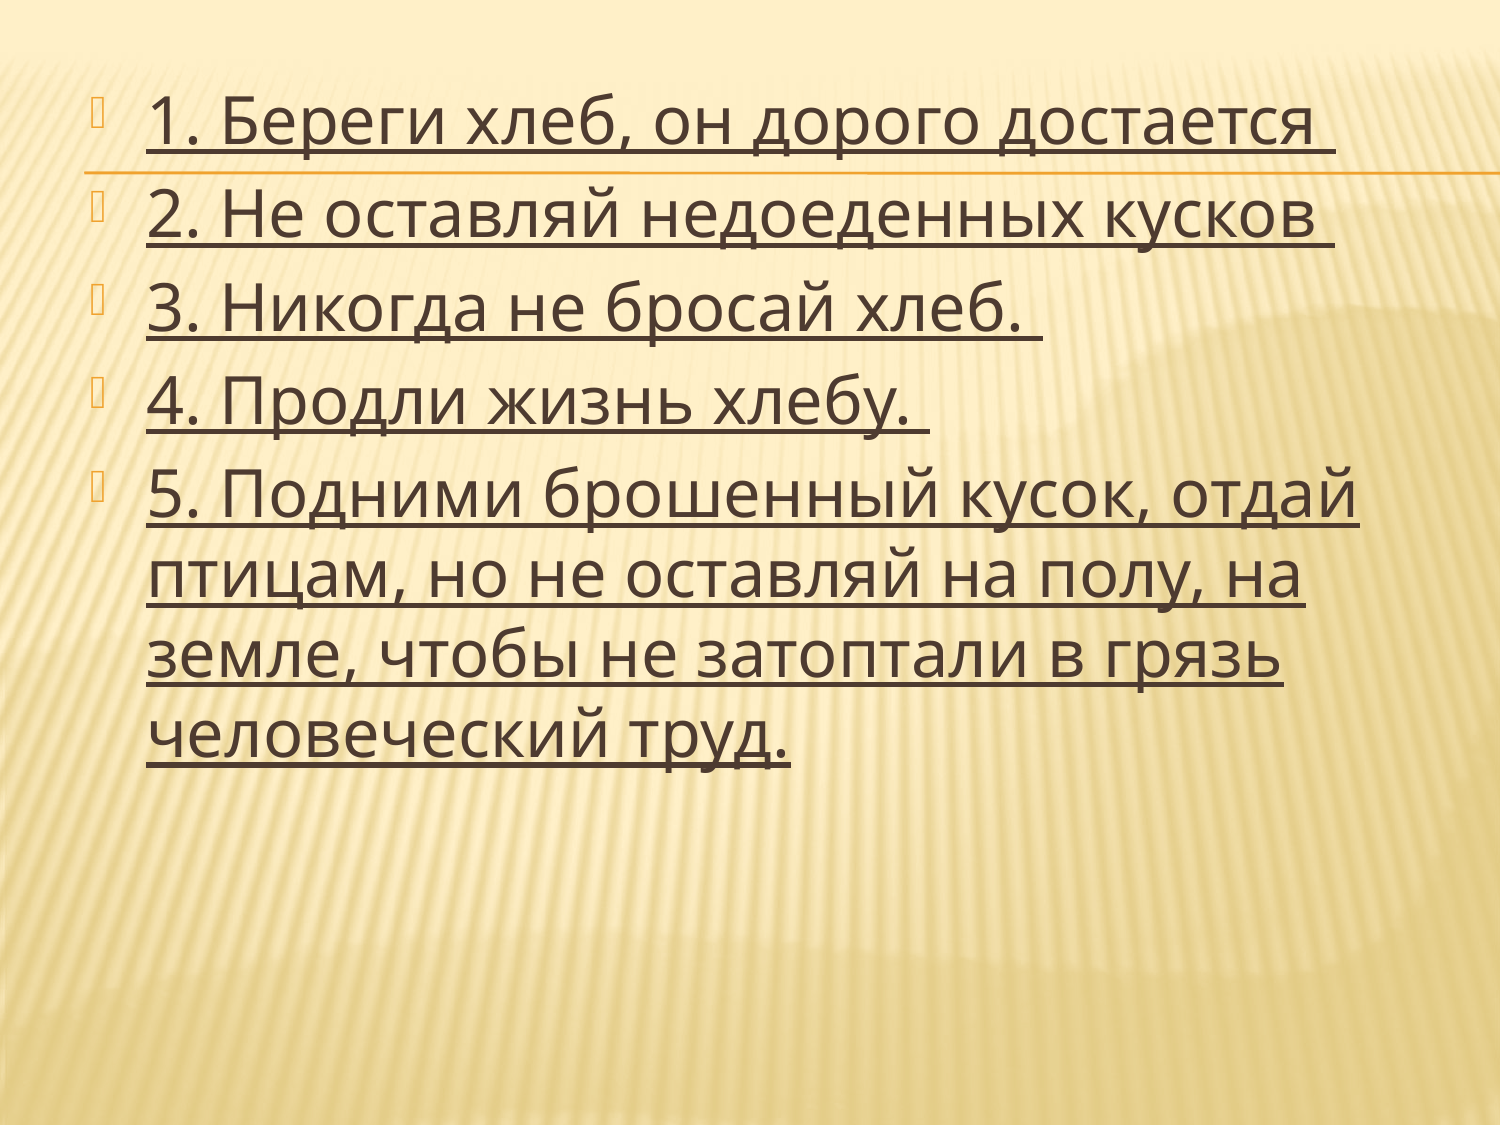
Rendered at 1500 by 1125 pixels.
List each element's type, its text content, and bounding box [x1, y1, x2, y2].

list 1. Береги хлеб, он дорого достается 2. Не оставляй недоеденных кусков 3. Никогда не бросай хлеб. 4. Продли жизнь хлебу. 5. Подними брошенный кусок, отдай птицам, но не оставляй на полу, на земле, чтобы не затоптали в грязь человеческий труд. [75, 70, 1425, 1005]
